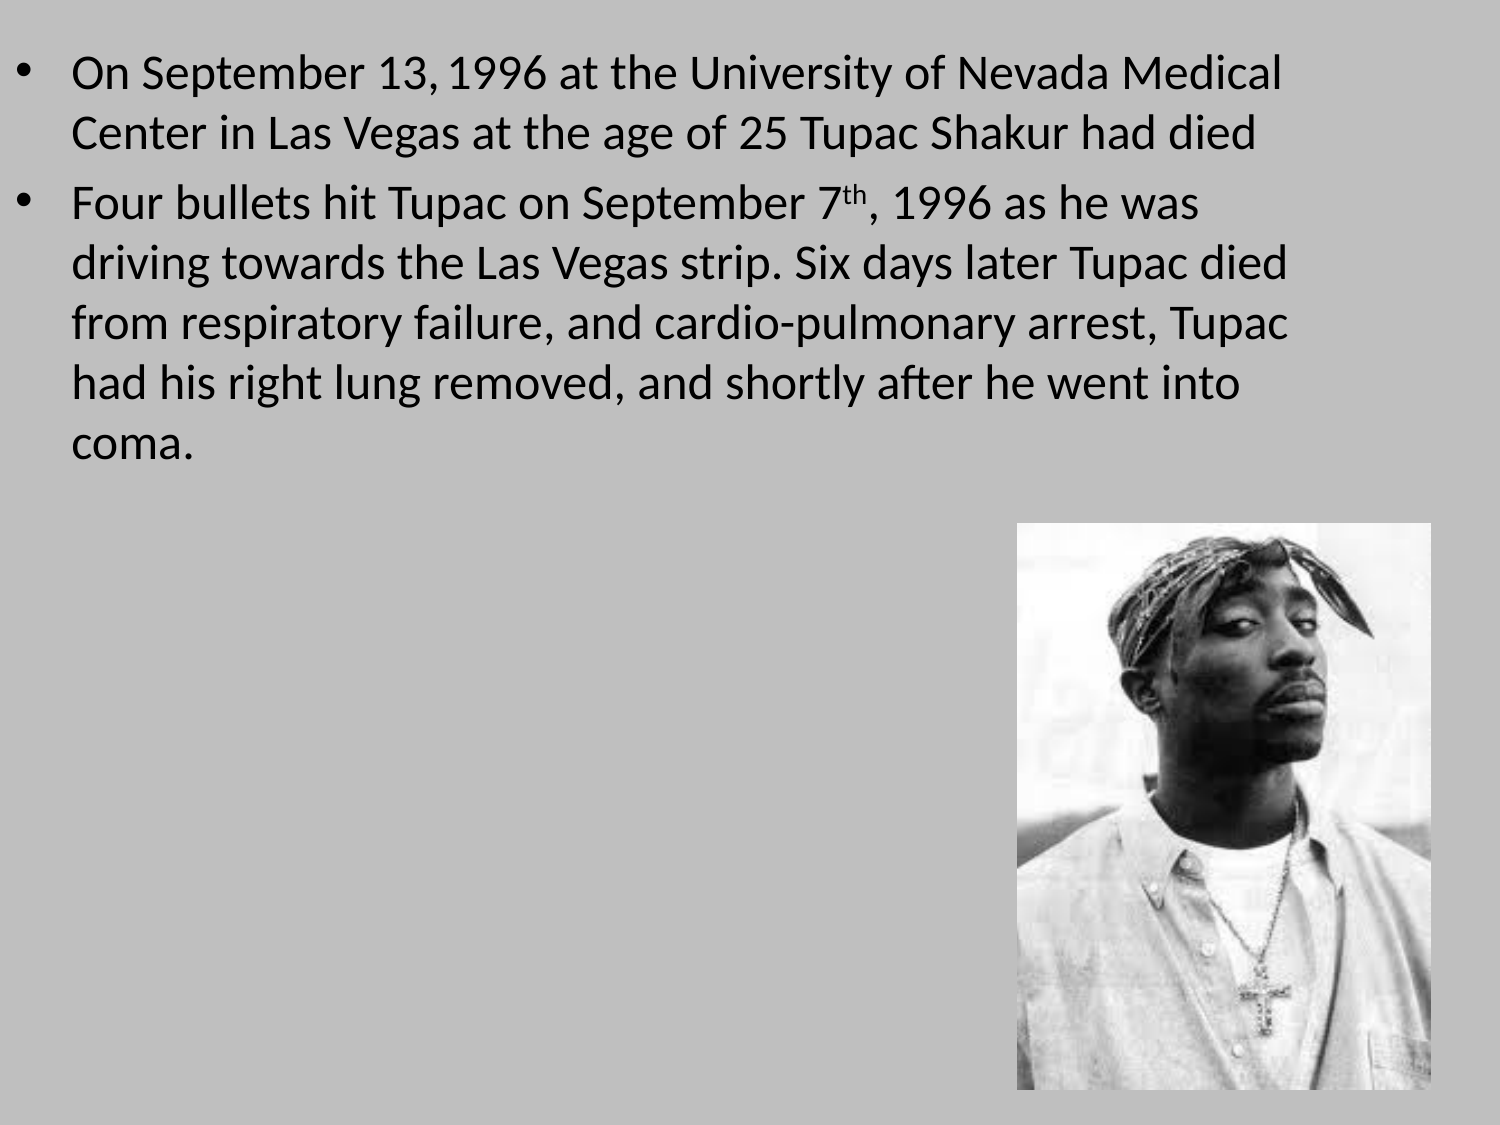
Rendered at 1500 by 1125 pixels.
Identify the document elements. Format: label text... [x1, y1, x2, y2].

picture [1017, 522, 1431, 1091]
list On September 13, 1996 at the University of Nevada Medical Center in Las Vegas at the age of 25 Tupac Shakur had died Four bullets hit Tupac on September 7th, 1996 as he was driving towards the Las Vegas strip. Six days later Tupac died from respiratory failure, and cardio-pulmonary arrest, Tupac had his right lung removed, and shortly after he went into coma. [0, 32, 1350, 807]
